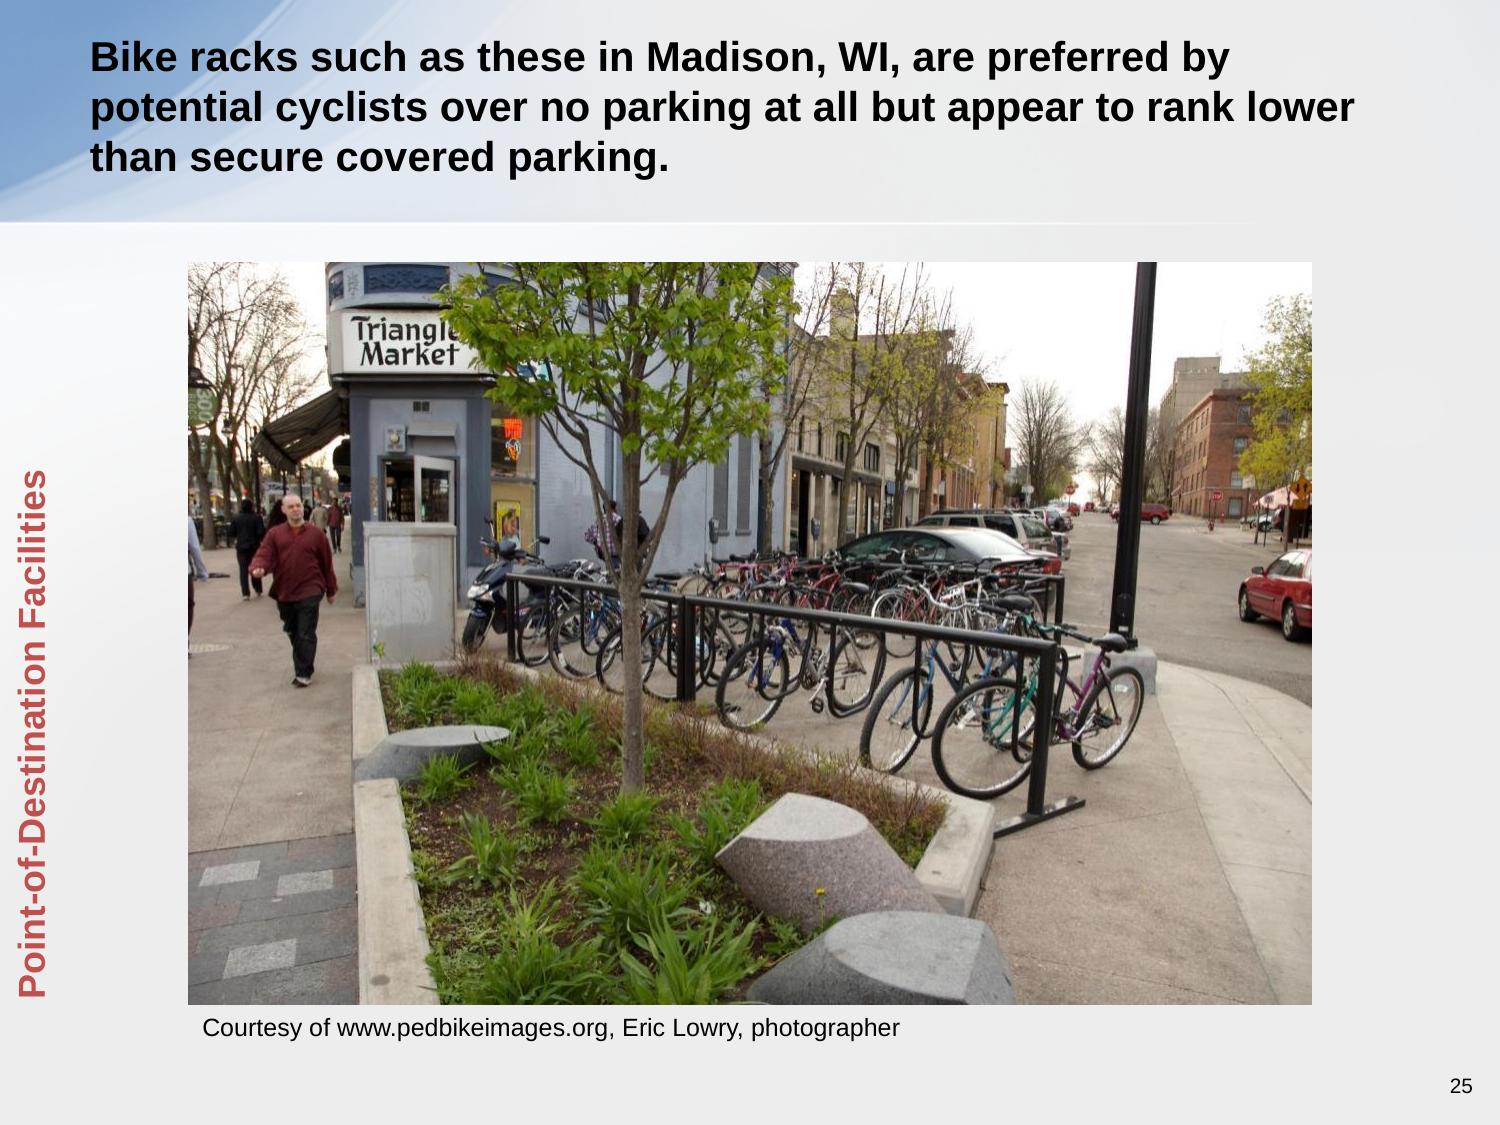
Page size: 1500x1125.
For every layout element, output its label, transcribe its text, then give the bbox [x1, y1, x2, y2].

picture [0, 0, 1500, 1125]
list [187, 261, 1313, 1006]
text_box Point-of-Destination Facilities [0, 239, 60, 1015]
title Bike racks such as these in Madison, WI, are preferred by potential cyclists over no parking at all but appear to rank lower than secure covered parking. [75, 0, 1425, 188]
text_box Courtesy of www.pedbikeimages.org, Eric Lowry, photographer [187, 1017, 1138, 1050]
